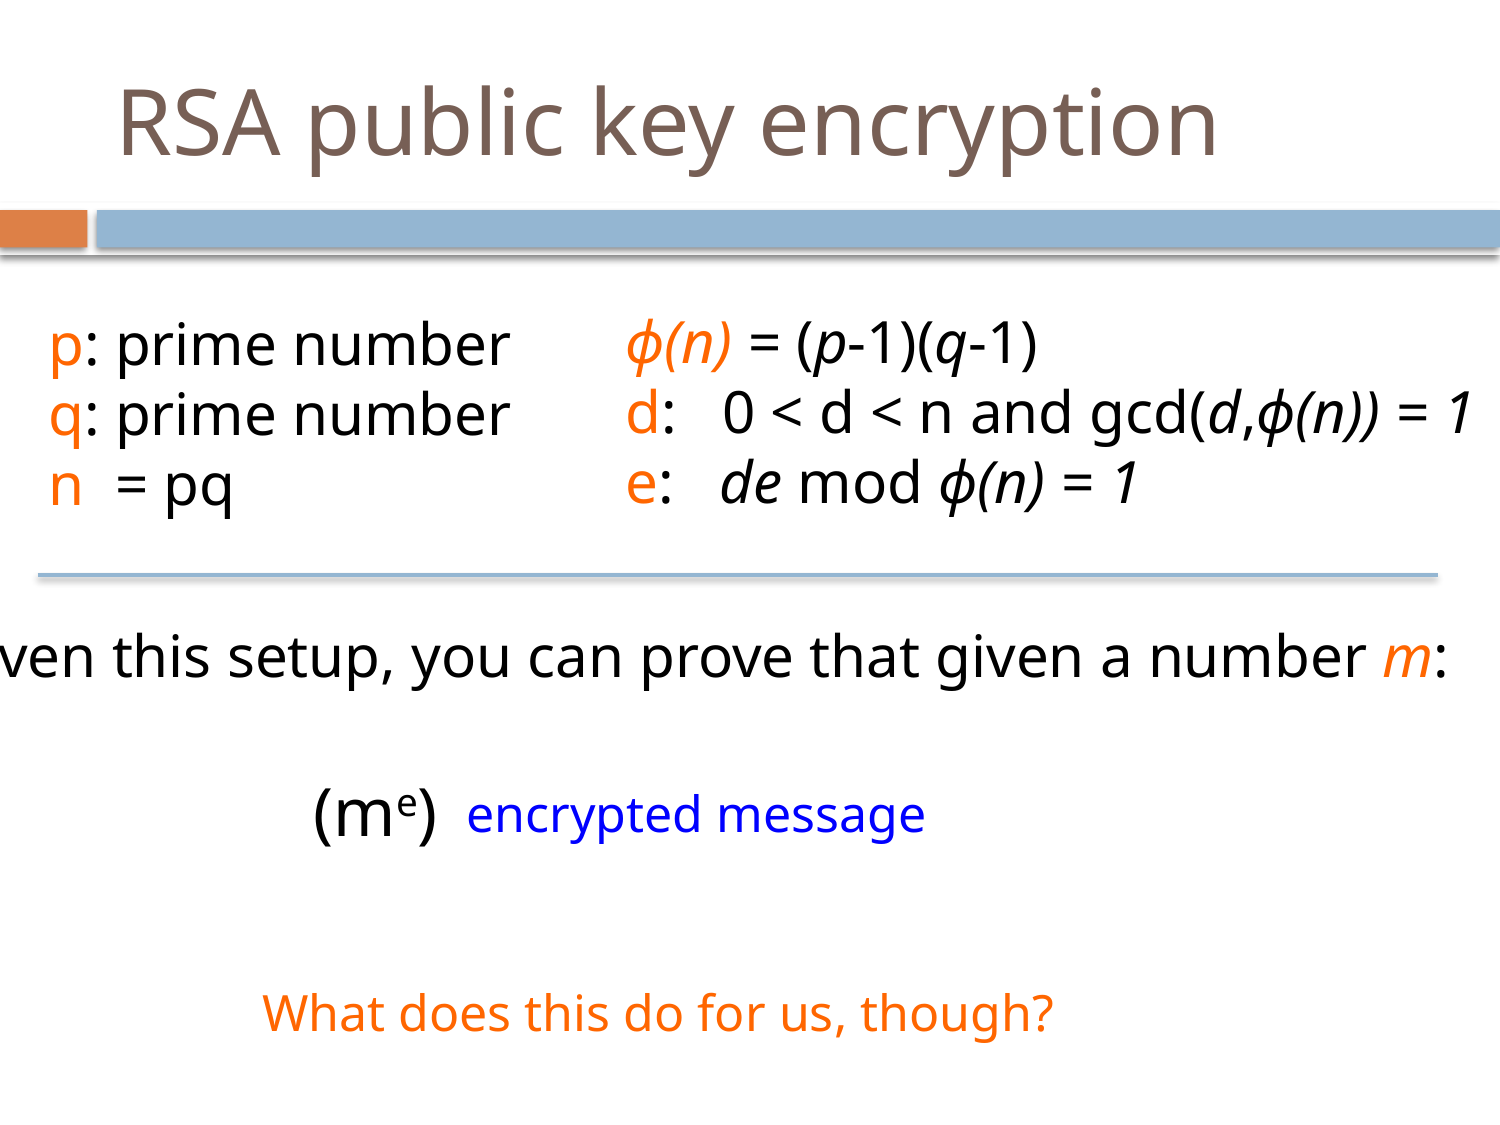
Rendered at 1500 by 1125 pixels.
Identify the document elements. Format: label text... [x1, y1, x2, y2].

text_box encrypted message [451, 774, 942, 850]
text_box (me) [298, 762, 453, 858]
text_box ϕ(n) = (p-1)(q-1) d: 0 < d < n and gcd(d,ϕ(n)) = 1 e: de mod ϕ(n) = 1 [610, 297, 1491, 523]
text_box Given this setup, you can prove that given a number m: [0, 611, 1464, 697]
text_box What does this do for us, though? [247, 973, 1070, 1049]
title RSA public key encryption [100, 37, 1438, 200]
text_box p: prime number q: prime number n = pq [34, 299, 527, 525]
